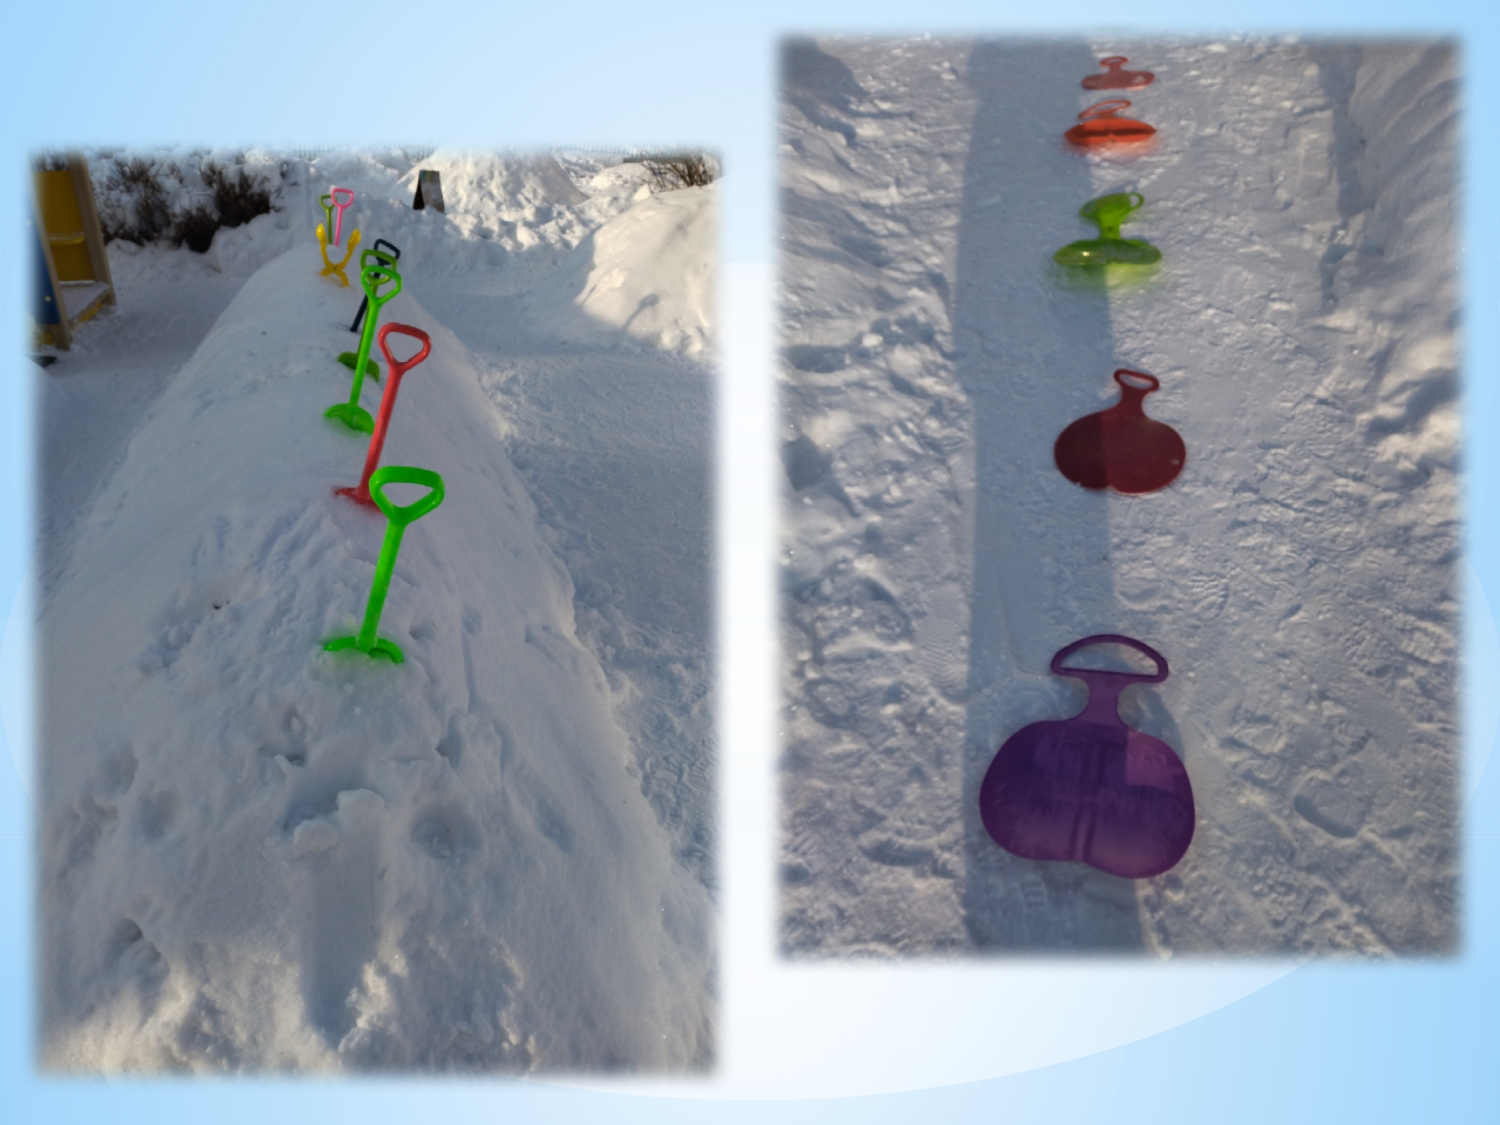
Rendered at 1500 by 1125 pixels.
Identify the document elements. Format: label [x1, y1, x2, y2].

picture [17, 136, 735, 1094]
picture [761, 18, 1480, 976]
